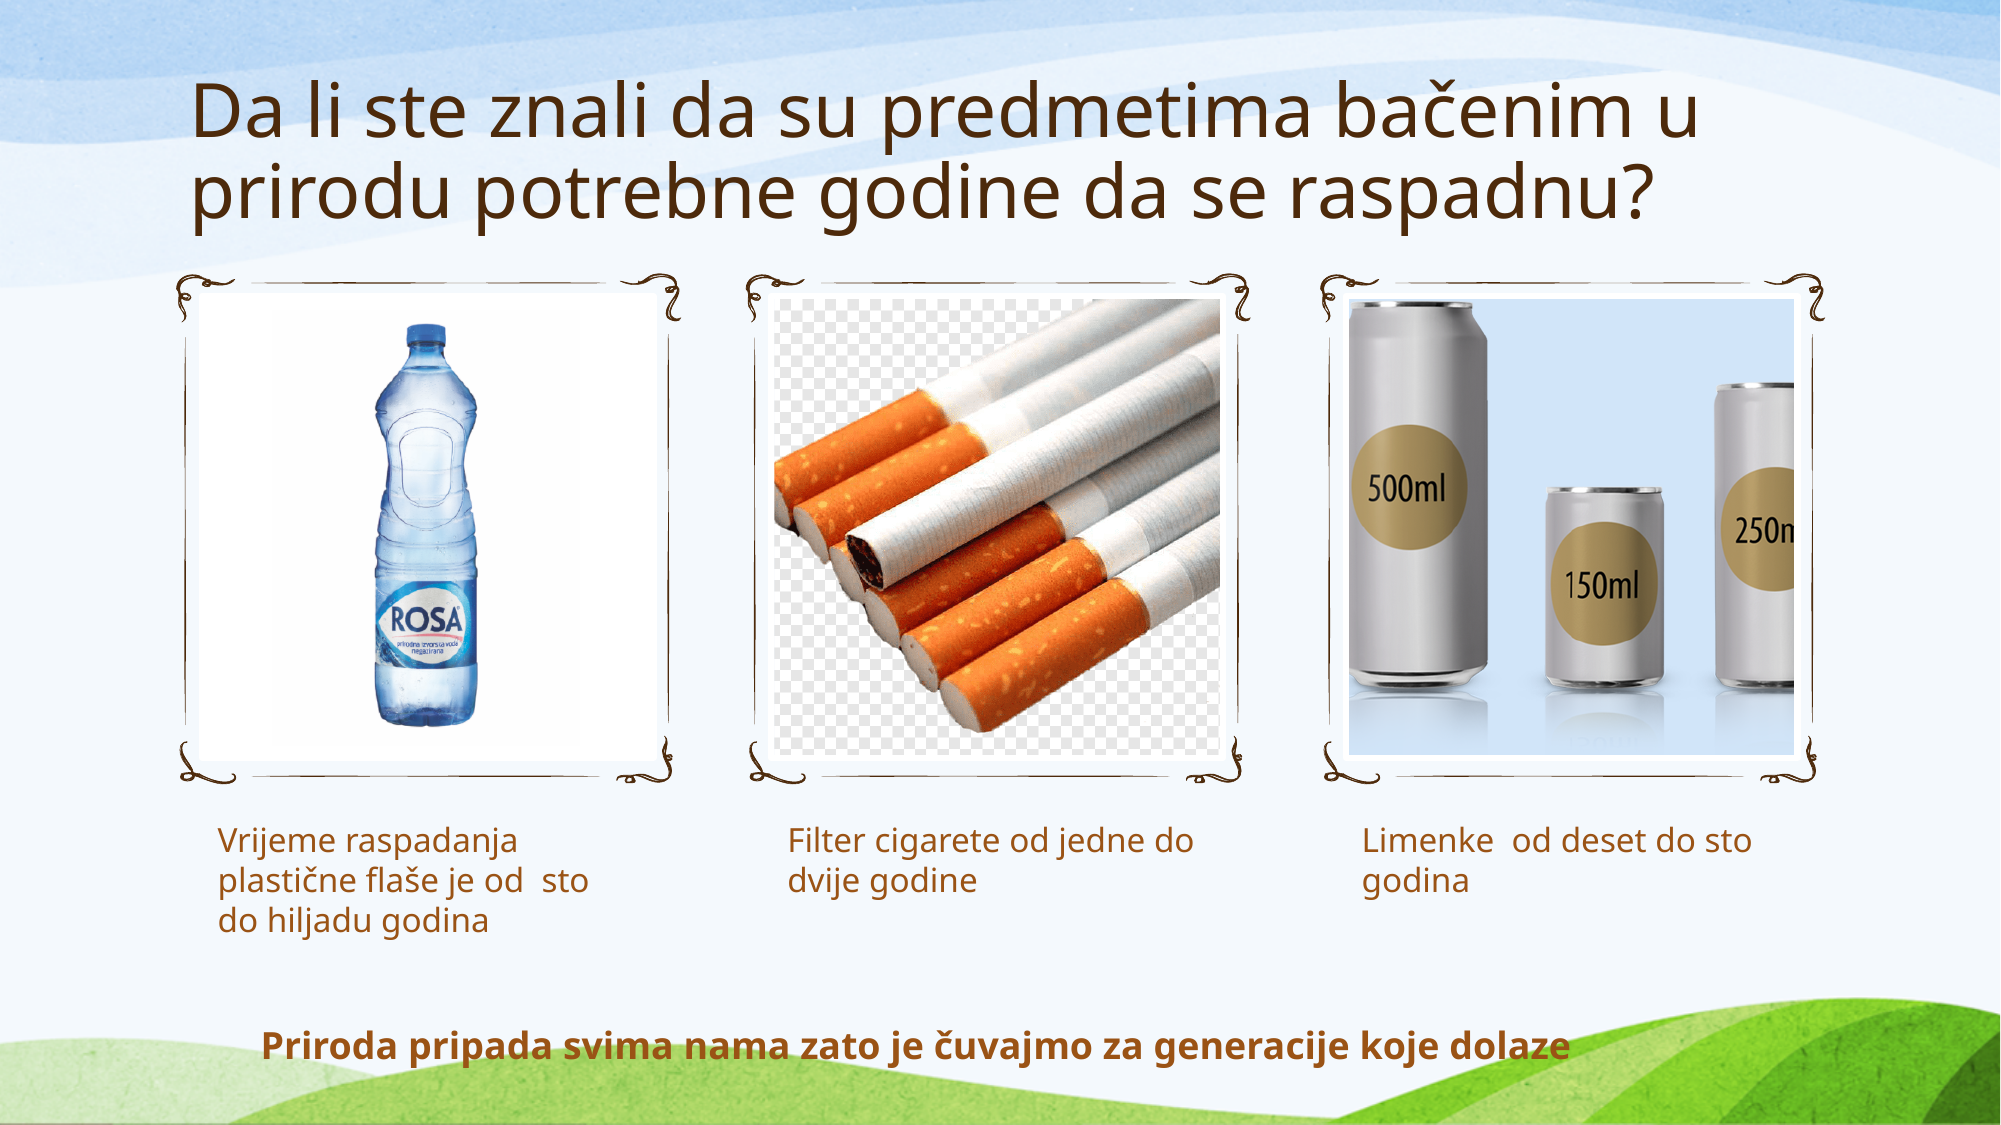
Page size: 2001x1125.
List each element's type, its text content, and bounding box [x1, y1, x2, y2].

list Filter cigarete od jedne do dvije godine [772, 811, 1223, 962]
title Da li ste znali da su predmetima bačenim u prirodu potrebne godine da se raspadnu? [174, 50, 1902, 243]
list Vrijeme raspadanja plastične flaše je od sto do hiljadu godina [202, 811, 653, 962]
picture [0, 0, 2001, 1125]
text_box Priroda pripada svima nama zato je čuvajmo za generacije koje dolaze [245, 1014, 1860, 1075]
list Limenke od deset do sto godina [1346, 811, 1797, 962]
